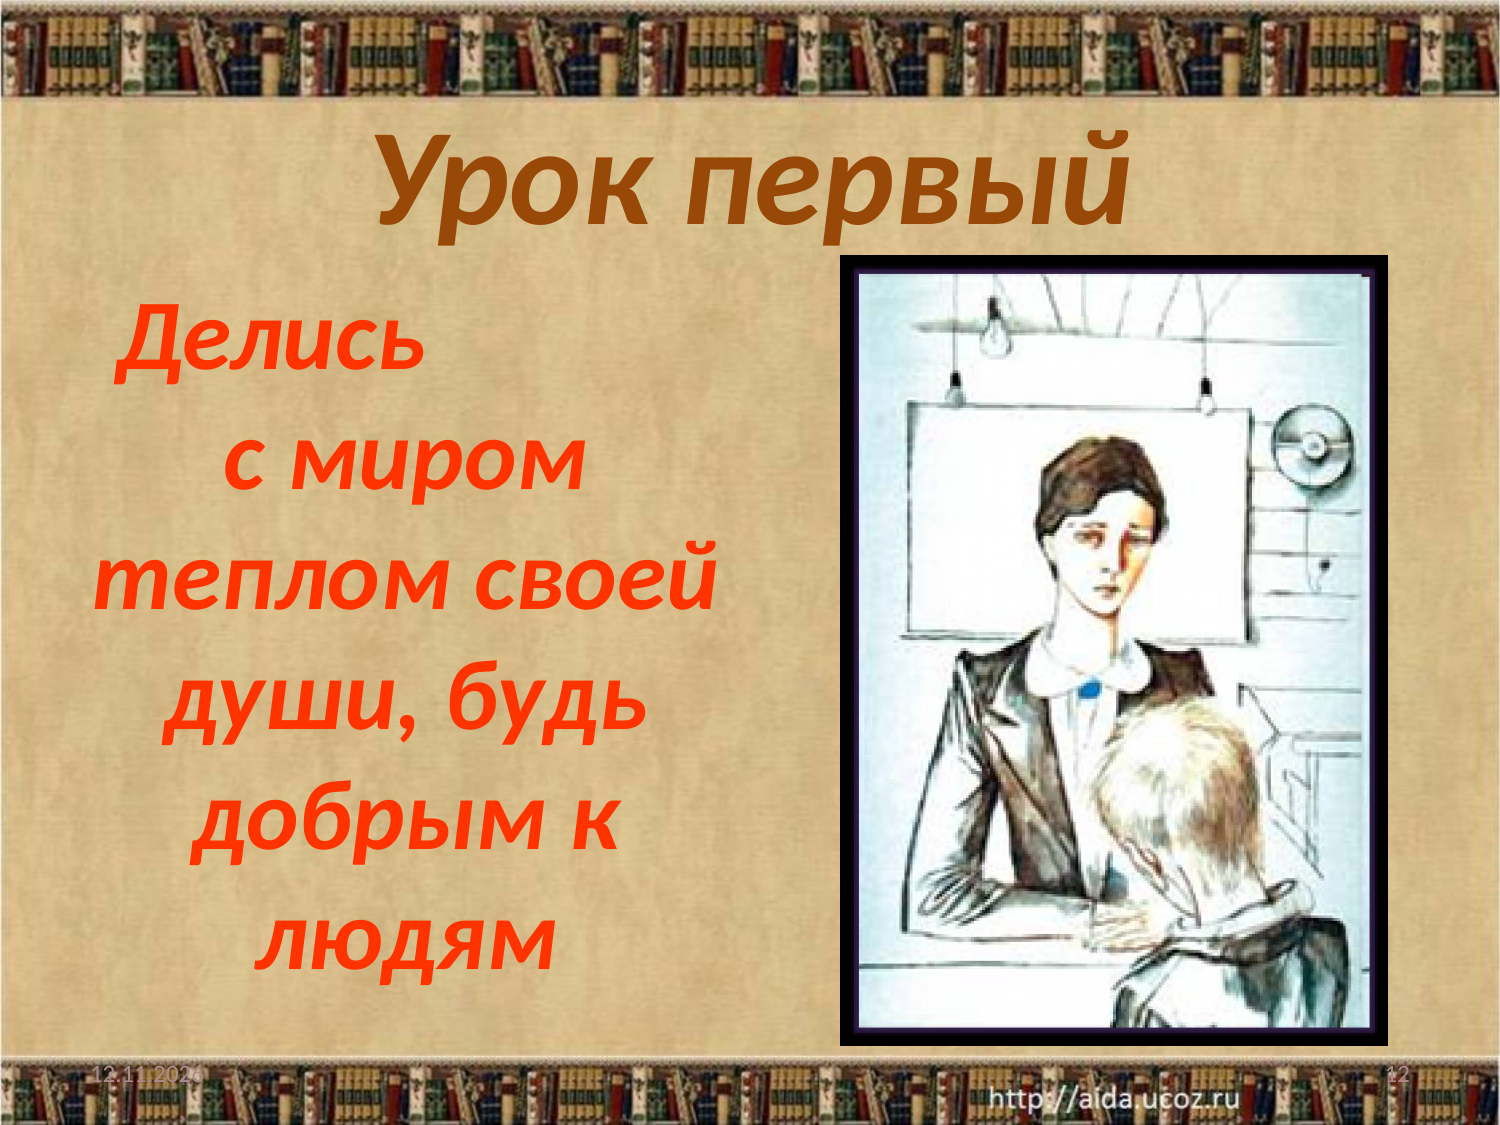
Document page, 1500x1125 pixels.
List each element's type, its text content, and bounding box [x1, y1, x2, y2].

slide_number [75, 1042, 425, 1103]
title Урок первый [75, 76, 1425, 264]
slide_number 12 [1074, 1042, 1425, 1103]
list Делись с миром теплом своей души, будь добрым к людям [75, 262, 738, 1005]
picture [0, 0, 1500, 1125]
